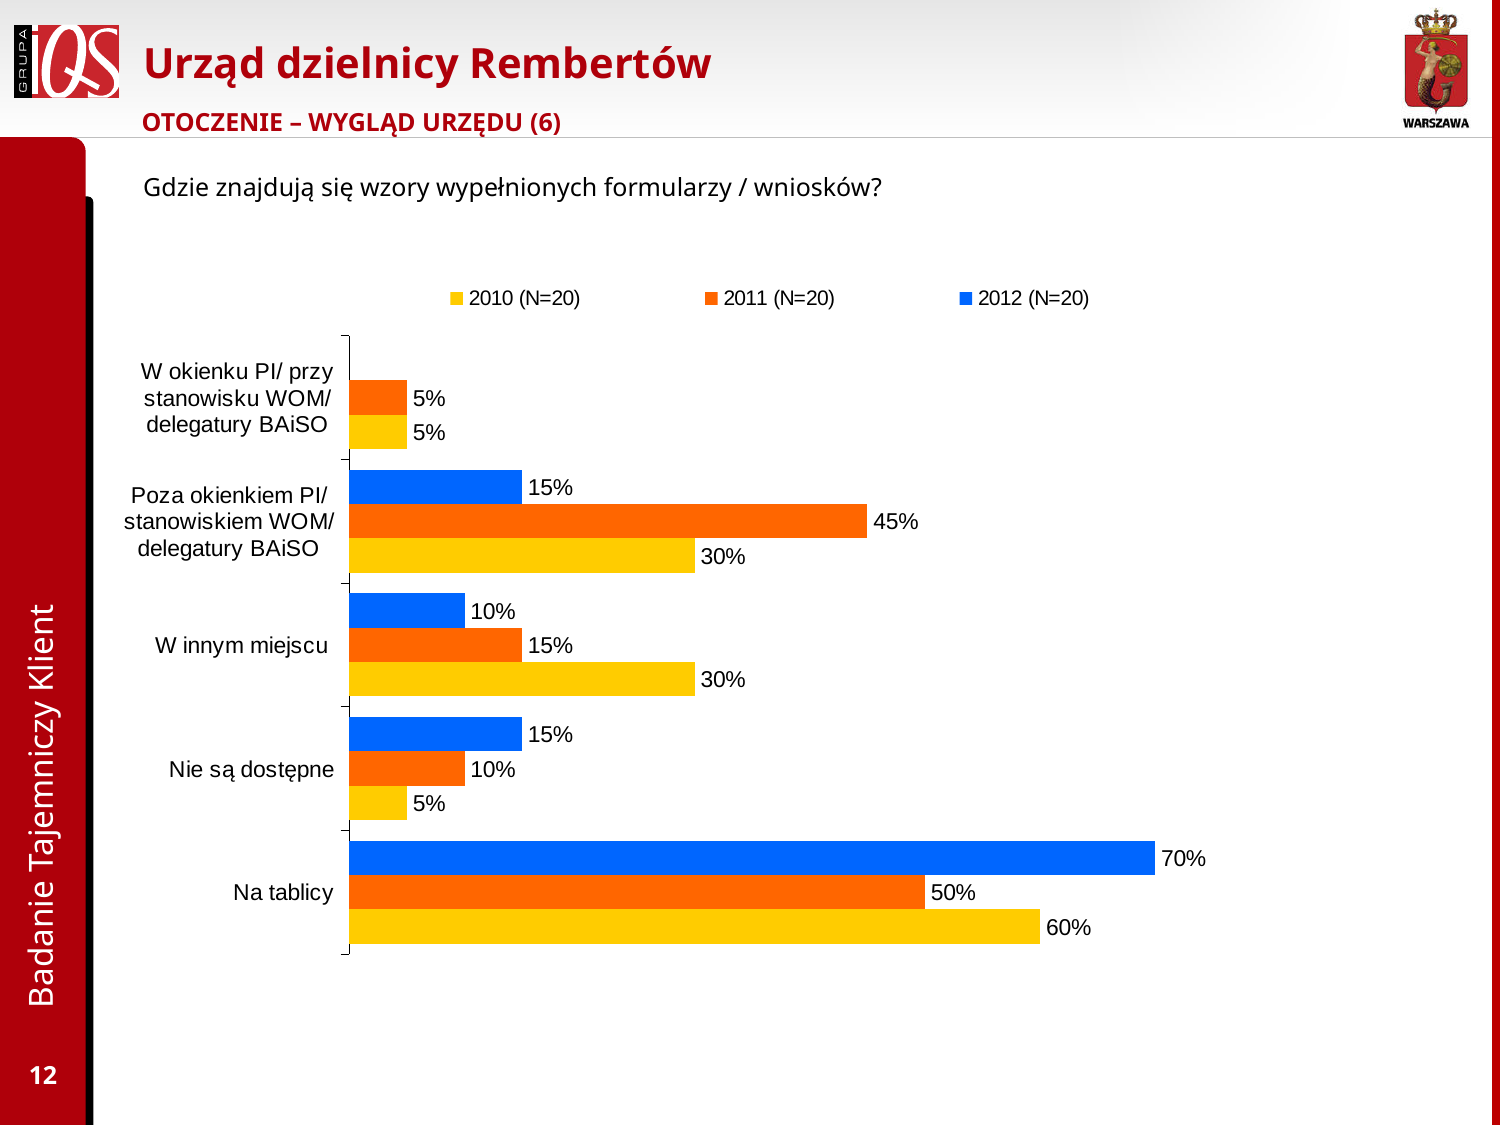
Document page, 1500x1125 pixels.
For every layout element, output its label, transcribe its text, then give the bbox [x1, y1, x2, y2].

picture [0, 0, 1492, 138]
chart [120, 276, 1481, 955]
footer Badanie Tajemniczy Klient [1, 158, 78, 1024]
text_box Gdzie znajdują się wzory wypełnionych formularzy / wniosków? [128, 164, 1099, 209]
slide_number 12 [0, 1046, 87, 1107]
title Urząd dzielnicy Rembertów [128, 6, 1294, 117]
text_box OTOCZENIE – WYGLĄD URZĘDU (6) [112, 98, 690, 149]
